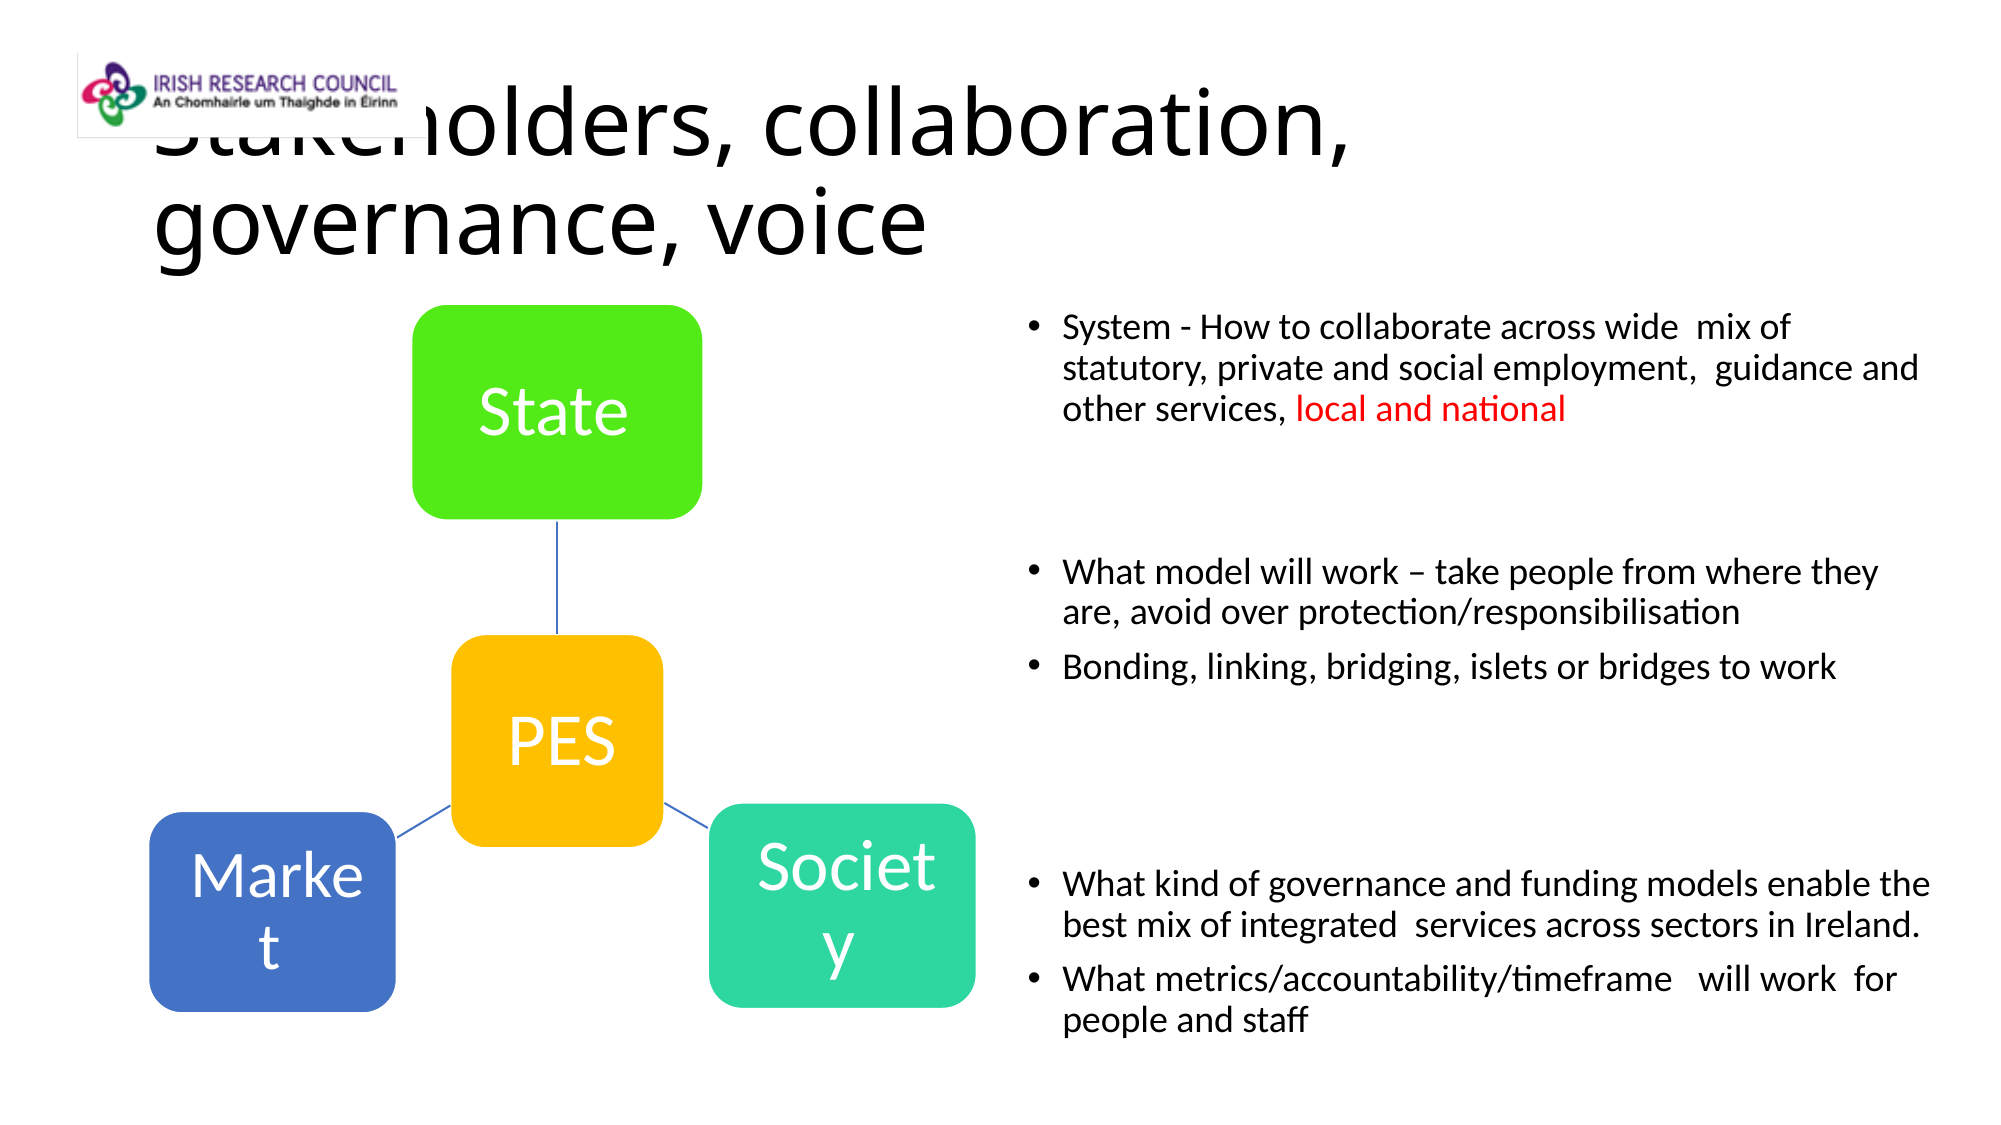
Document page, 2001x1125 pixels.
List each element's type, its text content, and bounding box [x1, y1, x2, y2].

picture [76, 53, 426, 140]
list System - How to collaborate across wide mix of statutory, private and social employment, guidance and other services, local and national What model will work – take people from where they are, avoid over protection/responsibilisation Bonding, linking, bridging, islets or bridges to work What kind of governance and funding models enable the best mix of integrated services across sectors in Ireland. What metrics/accountability/timeframe will work for people and staff [1012, 299, 1960, 1100]
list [137, 299, 988, 1014]
title Stakeholders, collaboration, governance, voice [137, 72, 1914, 278]
